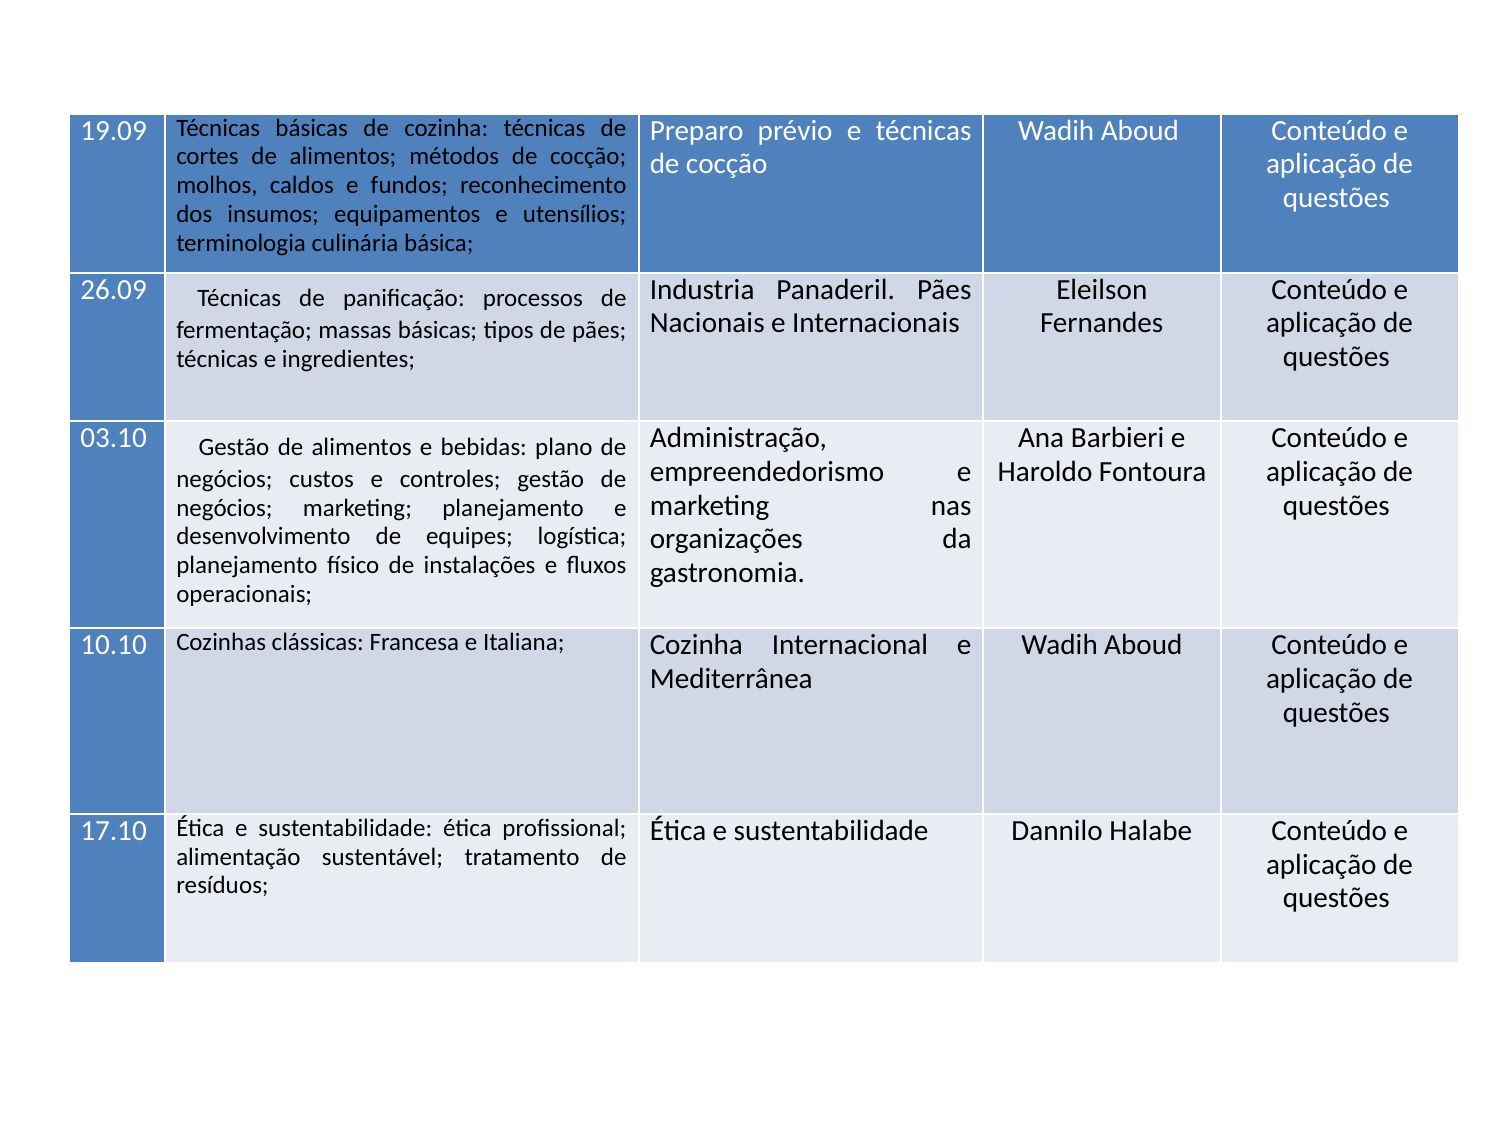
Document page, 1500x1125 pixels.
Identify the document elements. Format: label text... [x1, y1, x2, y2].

table_header 19.09 [70, 115, 164, 272]
table_cell Eleilson Fernandes [984, 274, 1220, 420]
table_cell 17.10 [70, 815, 164, 962]
table_cell Ana Barbieri e Haroldo Fontoura [984, 422, 1220, 627]
table_cell Técnicas de panificação: processos de fermentação; massas básicas; tipos de pães; técnicas e ingredientes; [166, 274, 638, 420]
table_cell Ética e sustentabilidade [640, 815, 982, 962]
table_cell Conteúdo e aplicação de questões [1222, 815, 1458, 962]
table_cell Dannilo Halabe [984, 815, 1220, 962]
table_cell 10.10 [70, 629, 164, 813]
table_header Técnicas básicas de cozinha: técnicas de cortes de alimentos; métodos de cocção; molhos, caldos e fundos; reconhecimento dos insumos; equipamentos e utensílios; terminologia culinária básica; [166, 115, 638, 272]
table_cell Conteúdo e aplicação de questões [1222, 629, 1458, 813]
table_cell Cozinha Internacional e Mediterrânea [640, 629, 982, 813]
table_header Preparo prévio e técnicas de cocção [640, 115, 982, 272]
table_cell Gestão de alimentos e bebidas: plano de negócios; custos e controles; gestão de negócios; marketing; planejamento e desenvolvimento de equipes; logística; planejamento físico de instalações e fluxos operacionais; [166, 422, 638, 627]
table_cell Cozinhas clássicas: Francesa e Italiana; [166, 629, 638, 813]
table_header Wadih Aboud [984, 115, 1220, 272]
table_cell Wadih Aboud [984, 629, 1220, 813]
table_cell Ética e sustentabilidade: ética profissional; alimentação sustentável; tratamento de resíduos; [166, 815, 638, 962]
table_cell 26.09 [70, 274, 164, 420]
table_cell Conteúdo e aplicação de questões [1222, 274, 1458, 420]
table_cell 03.10 [70, 422, 164, 627]
table_cell Administração, empreendedorismo e marketing nas organizações da gastronomia. [640, 422, 982, 627]
table_cell Industria Panaderil. Pães Nacionais e Internacionais [640, 274, 982, 420]
table_header Conteúdo e aplicação de questões [1222, 115, 1458, 272]
table_cell Conteúdo e aplicação de questões [1222, 422, 1458, 627]
